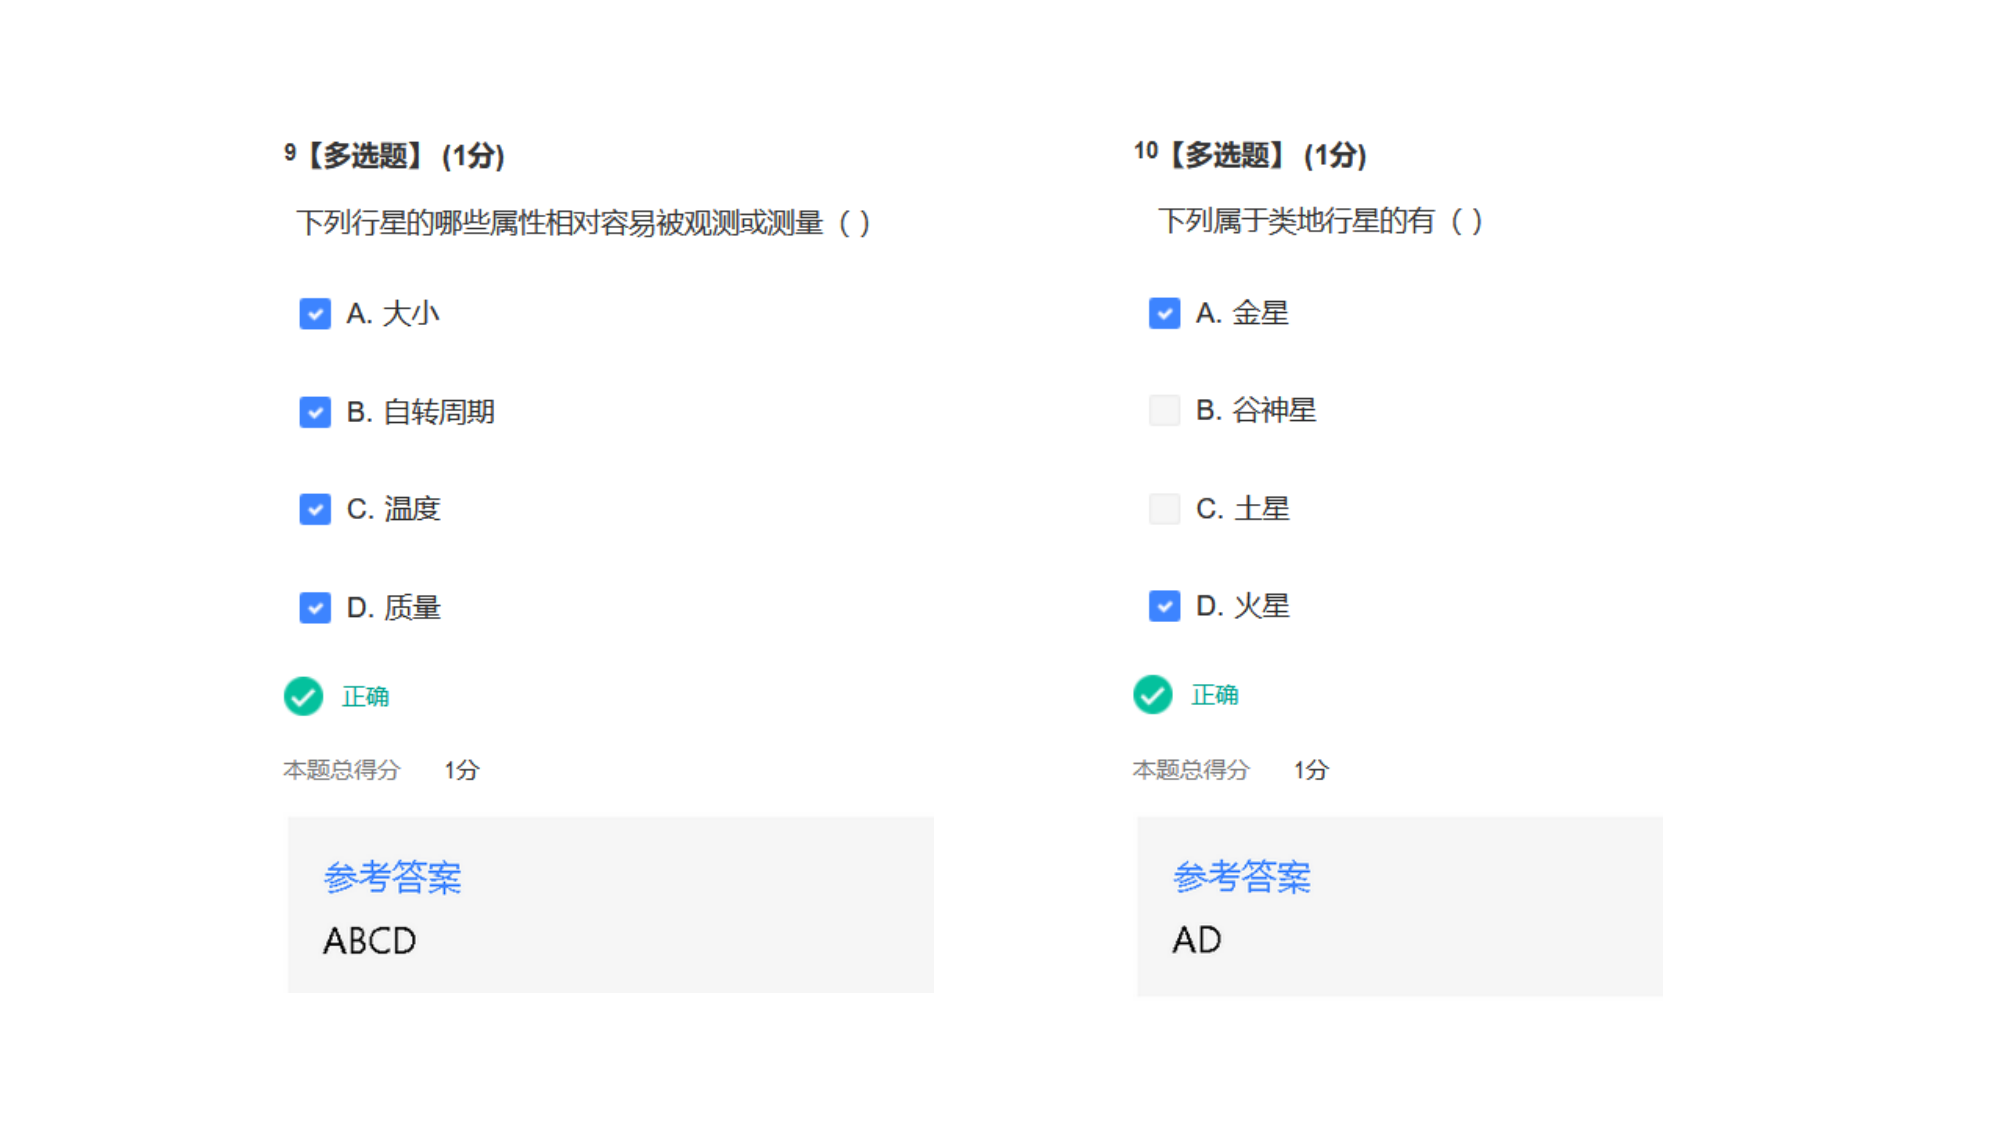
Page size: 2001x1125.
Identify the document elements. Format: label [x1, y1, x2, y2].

picture [253, 131, 934, 993]
picture [1104, 121, 1663, 1004]
